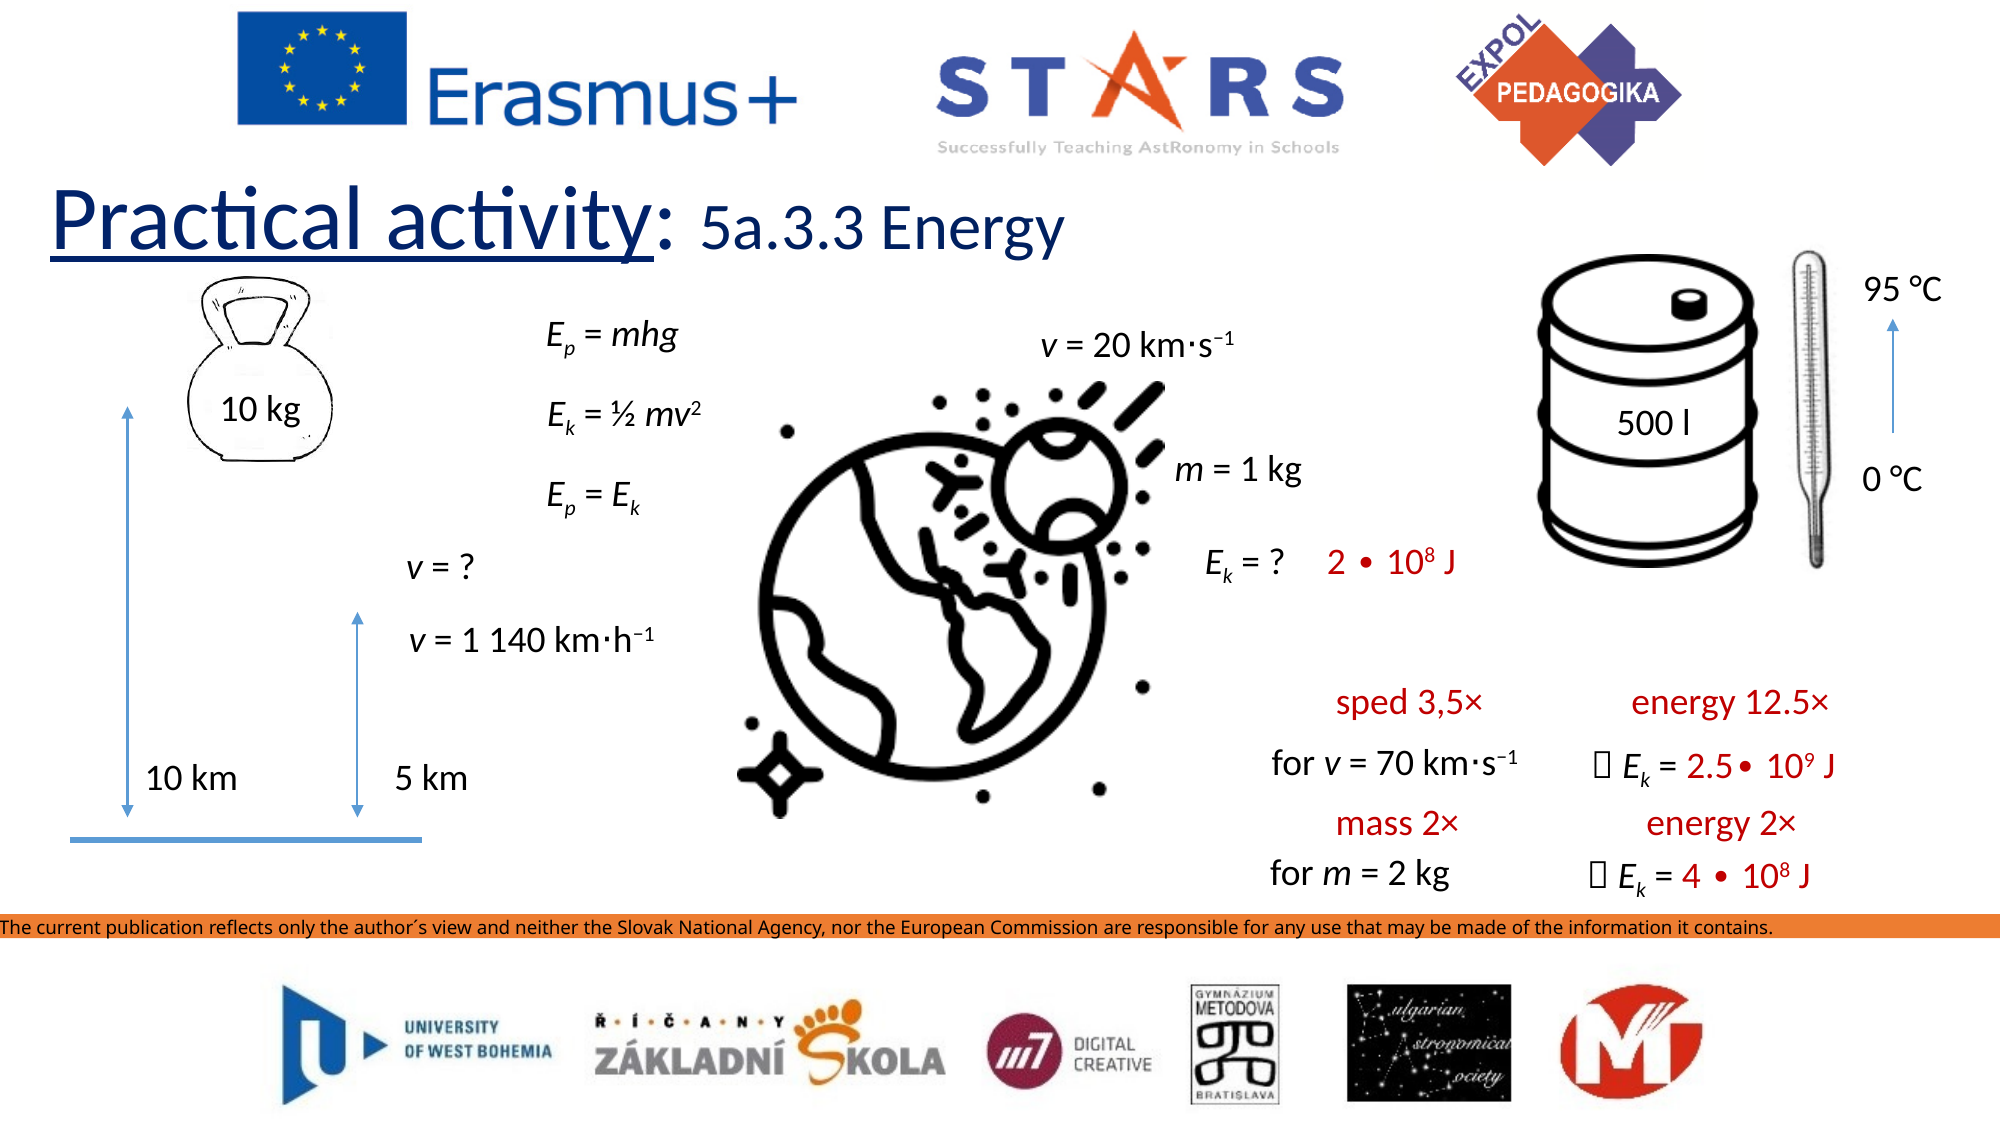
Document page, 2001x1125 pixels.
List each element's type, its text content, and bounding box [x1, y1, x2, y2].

text_box Ek = ? [1189, 529, 1302, 596]
picture [205, 0, 1795, 181]
text_box m = 1 kg [1165, 436, 1318, 496]
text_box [187, 275, 333, 463]
picture [260, 954, 1743, 1125]
text_box v = 20 km⋅s−1 [1025, 312, 1250, 372]
text_box mass 2× [1320, 790, 1475, 851]
text_box energy 2× [1631, 790, 1812, 851]
text_box The current publication reflects only the author´s view and neither the Slovak National Agency, nor the European Commission are responsible for any use that may be made of the information it contains. [0, 914, 2000, 939]
text_box 0 °C [1848, 446, 1938, 506]
text_box Ek = ½ mv2 [532, 381, 717, 448]
picture [736, 381, 1165, 819]
text_box Ep = Ek [531, 461, 655, 528]
text_box 2 ∙ 108 J [1312, 529, 1471, 589]
text_box 5 km [386, 745, 477, 806]
text_box sped 3,5× [1321, 670, 1499, 730]
text_box Ep = mhg [531, 301, 695, 368]
picture [1491, 240, 1848, 575]
text_box  Ek = 2.5∙ 109 J [1576, 733, 1851, 800]
text_box v = ? [391, 535, 492, 595]
text_box for m = 2 kg [1255, 840, 1465, 901]
text_box 10 km [137, 745, 246, 806]
text_box v = 1 140 km⋅h−1 [393, 607, 670, 668]
text_box energy 12.5× [1616, 670, 1845, 730]
text_box for v = 70 km⋅s−1 [1256, 730, 1534, 791]
text_box  Ek = 4 ∙ 108 J [1572, 843, 1826, 910]
text_box 95 °C [1848, 276, 1958, 316]
text_box Practical activity: 5a.3.3 Energy [42, 151, 2000, 276]
